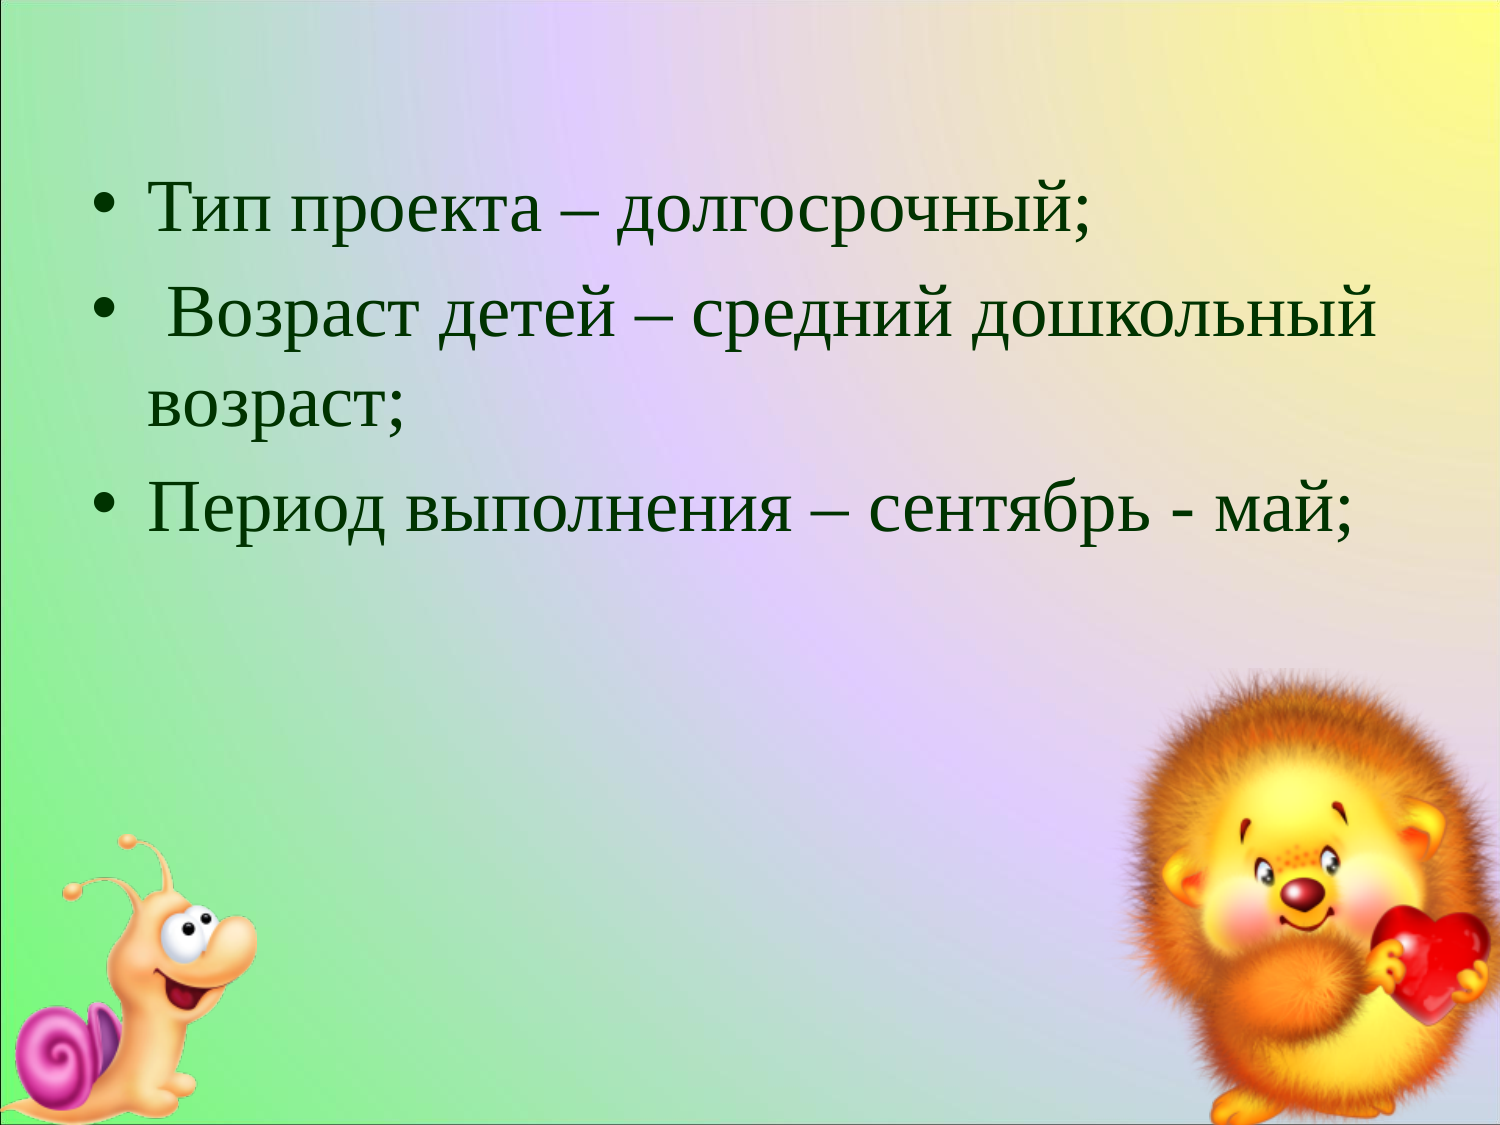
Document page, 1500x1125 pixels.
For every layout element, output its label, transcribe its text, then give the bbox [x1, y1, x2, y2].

list Тип проекта – долгосрочный; Возраст детей – средний дошкольный возраст; Период выполнения – сентябрь - май; [76, 149, 1427, 892]
picture [0, 0, 1500, 1125]
